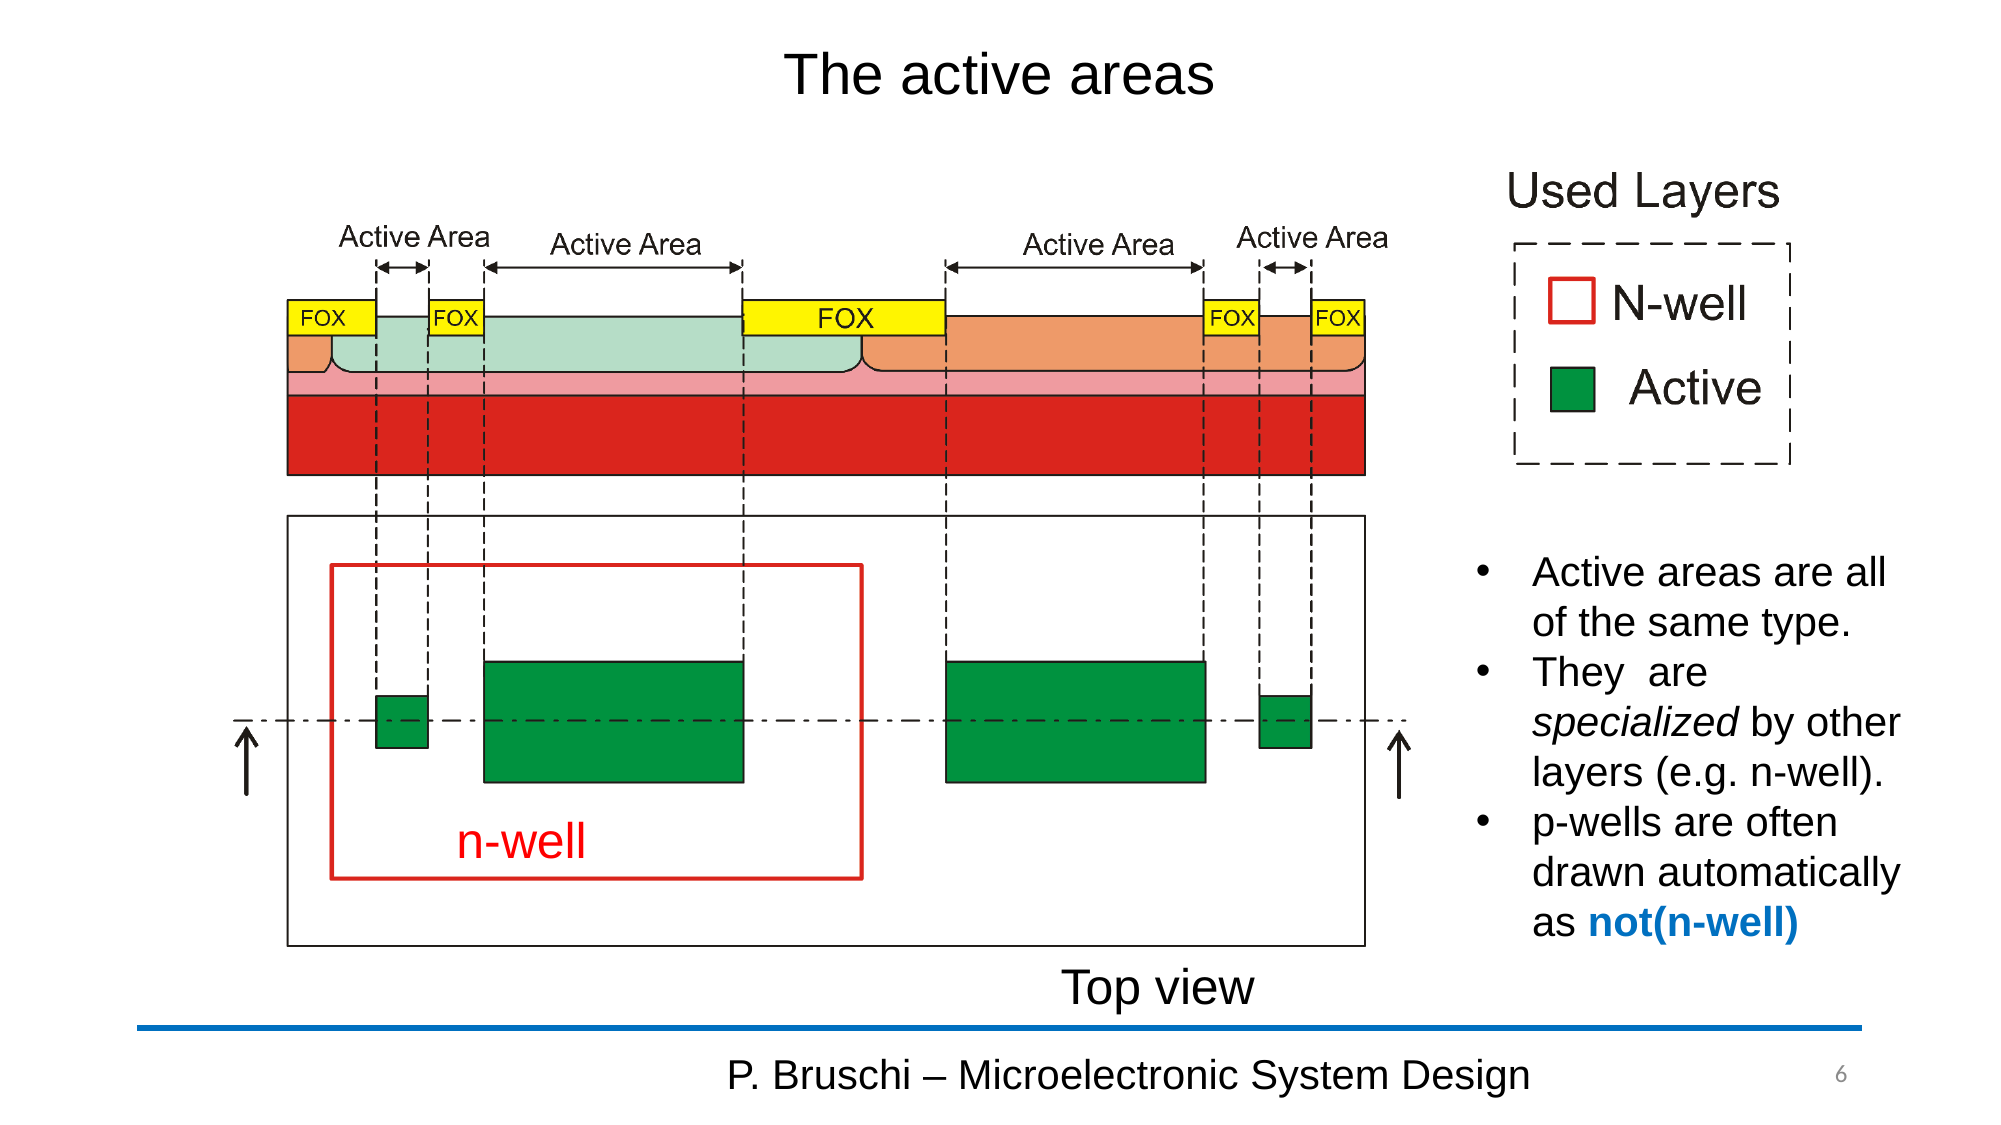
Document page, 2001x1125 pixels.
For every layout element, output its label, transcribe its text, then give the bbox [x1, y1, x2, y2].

text_box Active areas are all of the same type. They are specialized by other layers (e.g. n-well). p-wells are often drawn automatically as not(n-well) [1461, 537, 1931, 953]
picture [1505, 172, 1791, 465]
footer P. Bruschi – Microelectronic System Design [662, 1042, 1596, 1103]
title The active areas [137, 21, 1863, 130]
slide_number 6 [1718, 1042, 1863, 1103]
picture [233, 225, 1411, 947]
text_box Top view [1045, 947, 1270, 1022]
